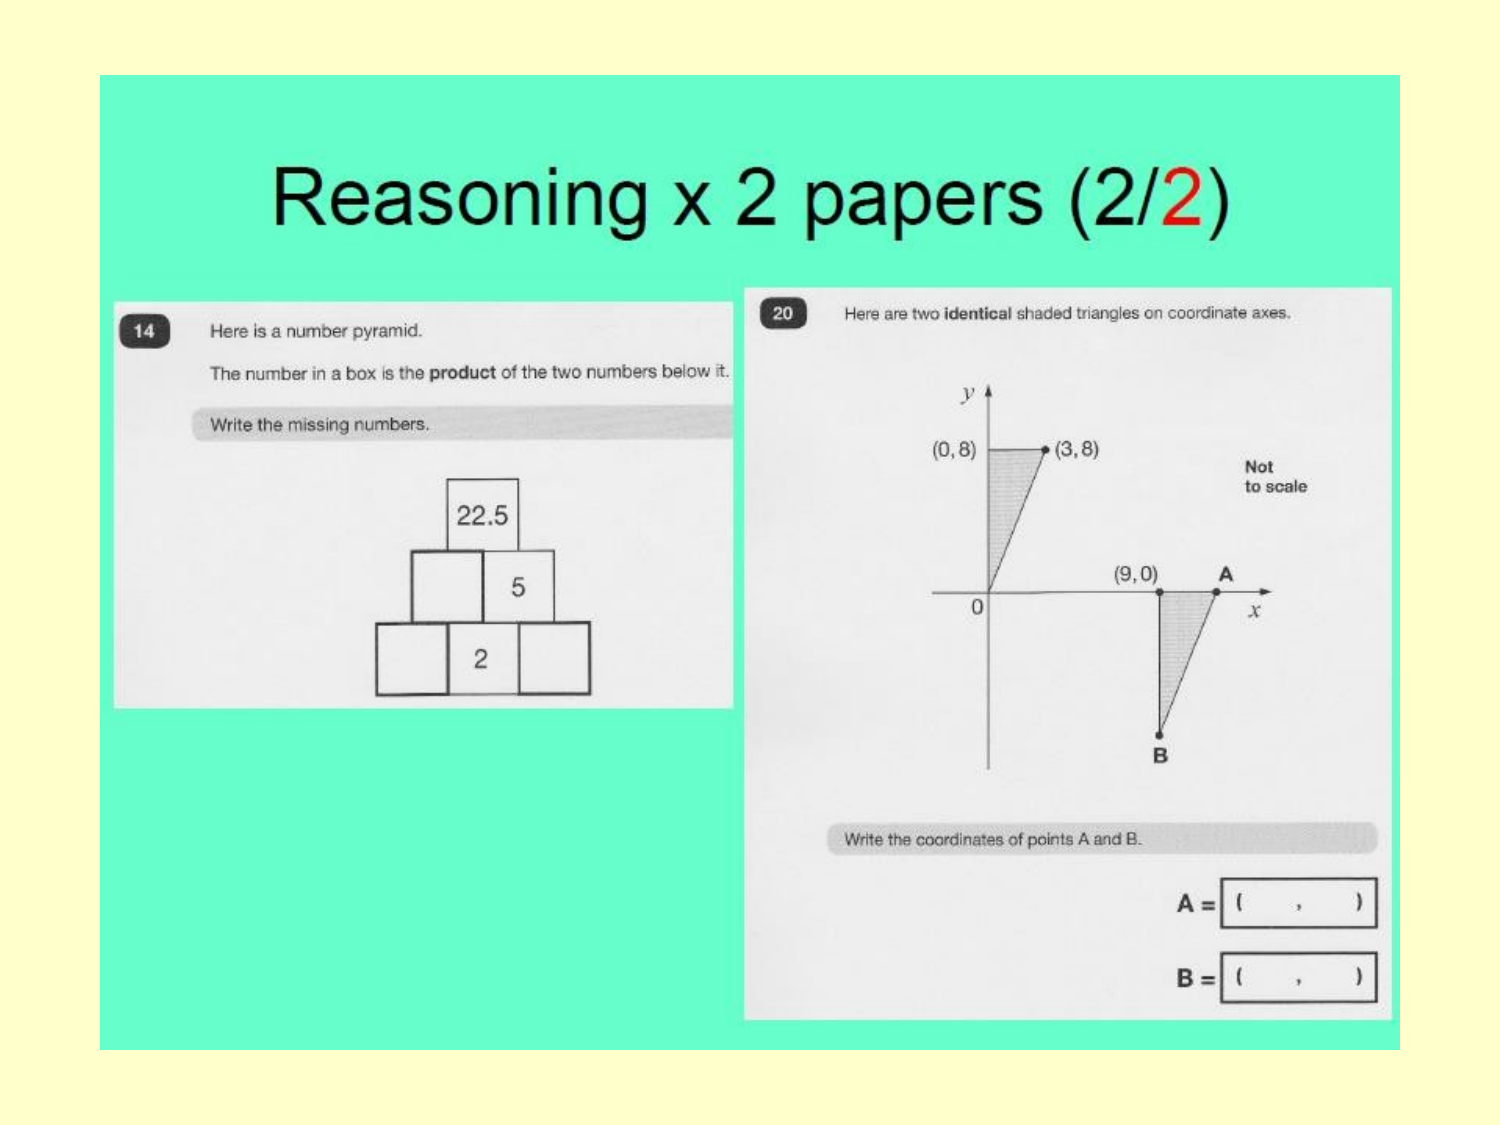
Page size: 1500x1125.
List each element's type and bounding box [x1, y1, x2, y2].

picture [100, 75, 1400, 1050]
